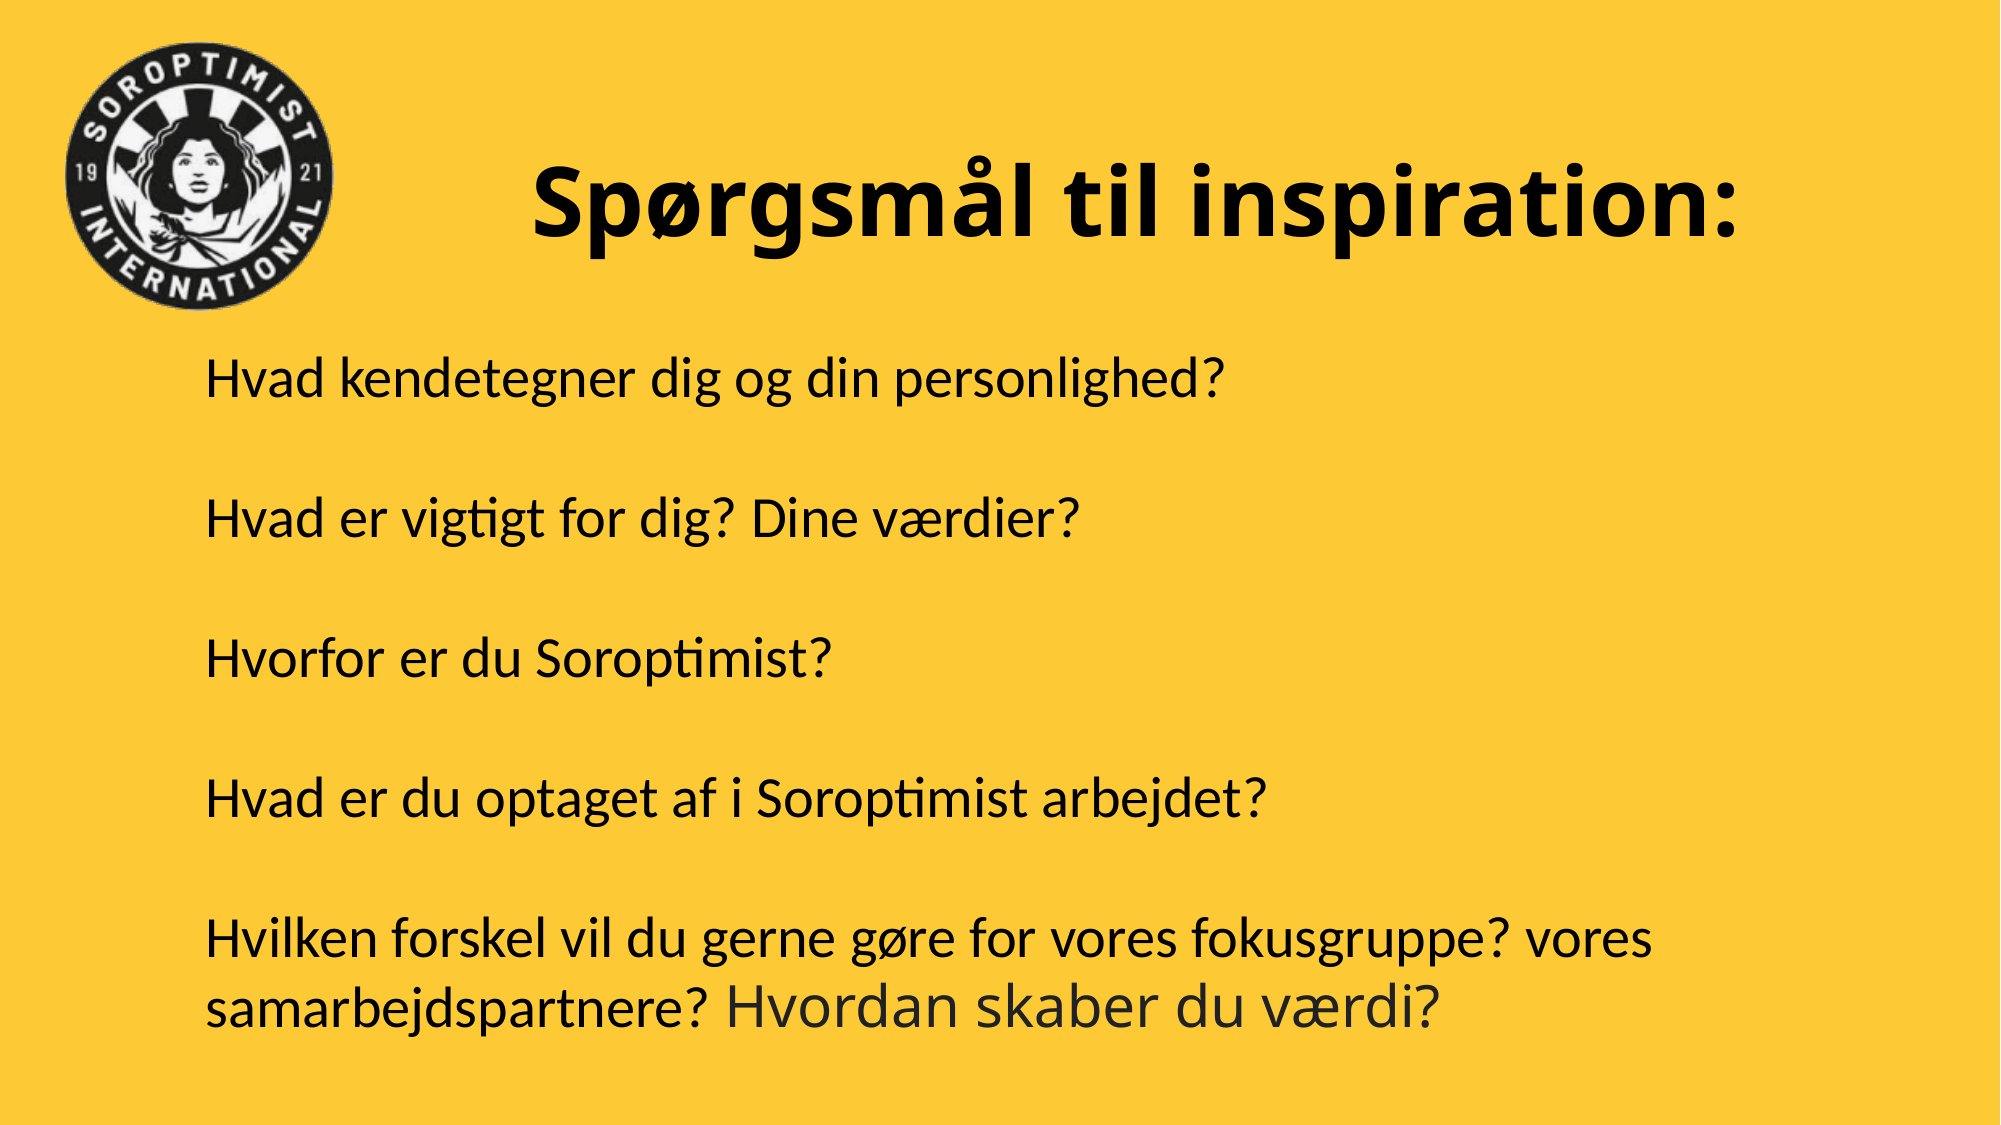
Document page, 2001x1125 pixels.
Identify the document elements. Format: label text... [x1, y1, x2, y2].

picture [65, 42, 334, 311]
title Spørgsmål til inspiration: [385, 88, 1886, 265]
text_box Hvad kendetegner dig og din personlighed? Hvad er vigtigt for dig? Dine værdier? Hvorfor er du Soroptimist? Hvad er du optaget af i Soroptimist arbejdet? Hvilken forskel vil du gerne gøre for vores fokusgruppe? vores samarbejdspartnere? Hvordan skaber du værdi? [190, 331, 1817, 1125]
